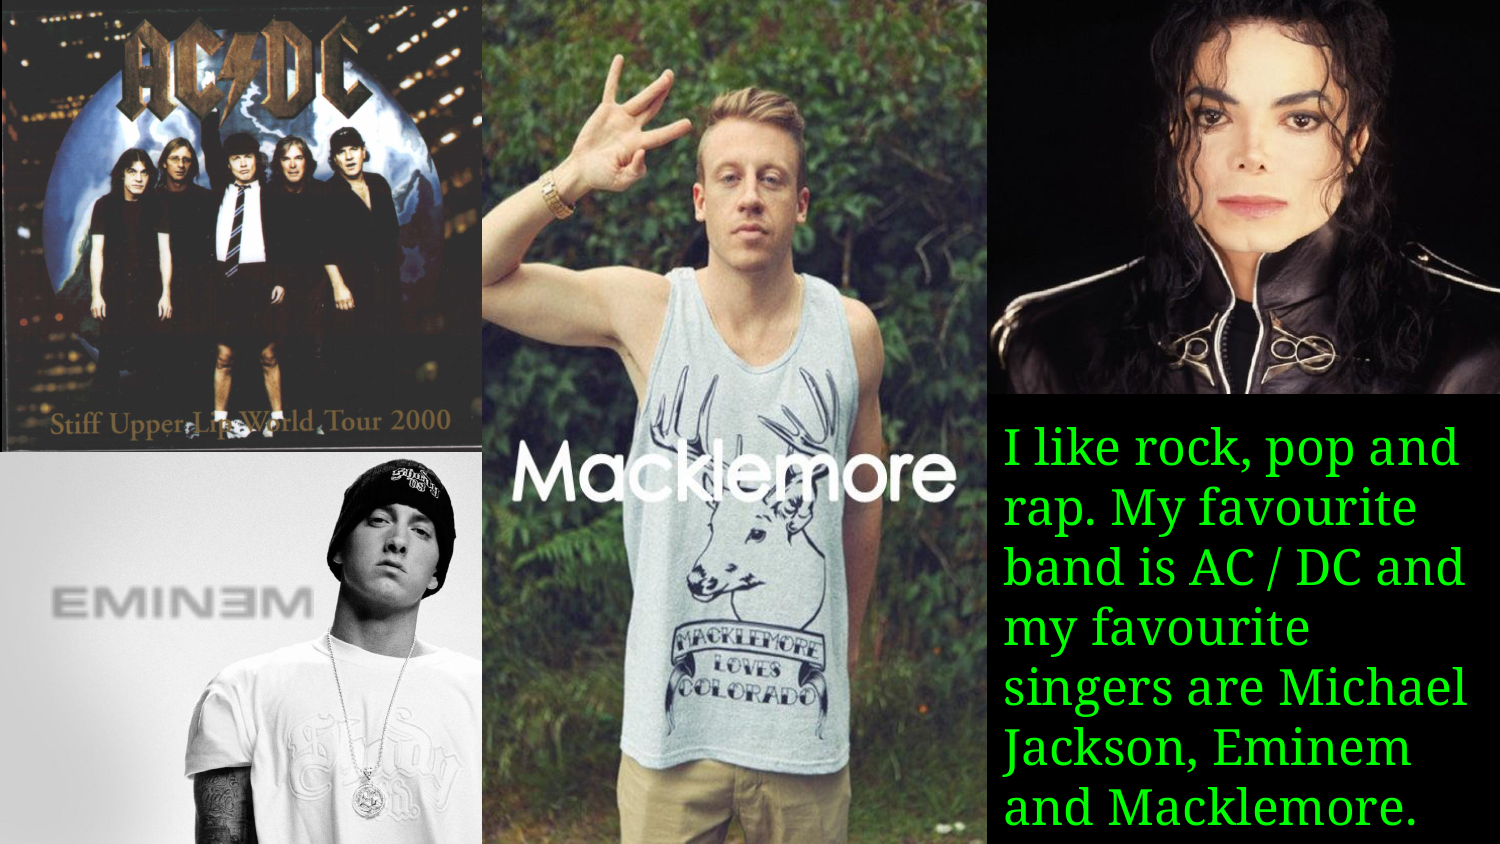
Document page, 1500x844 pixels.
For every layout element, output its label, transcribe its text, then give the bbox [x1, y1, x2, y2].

text_box I like rock, pop and rap. My favourite band is AC / DC and my favourite singers are Michael Jackson, Eminem and Macklemore. [991, 400, 1500, 844]
picture [0, 0, 1500, 844]
